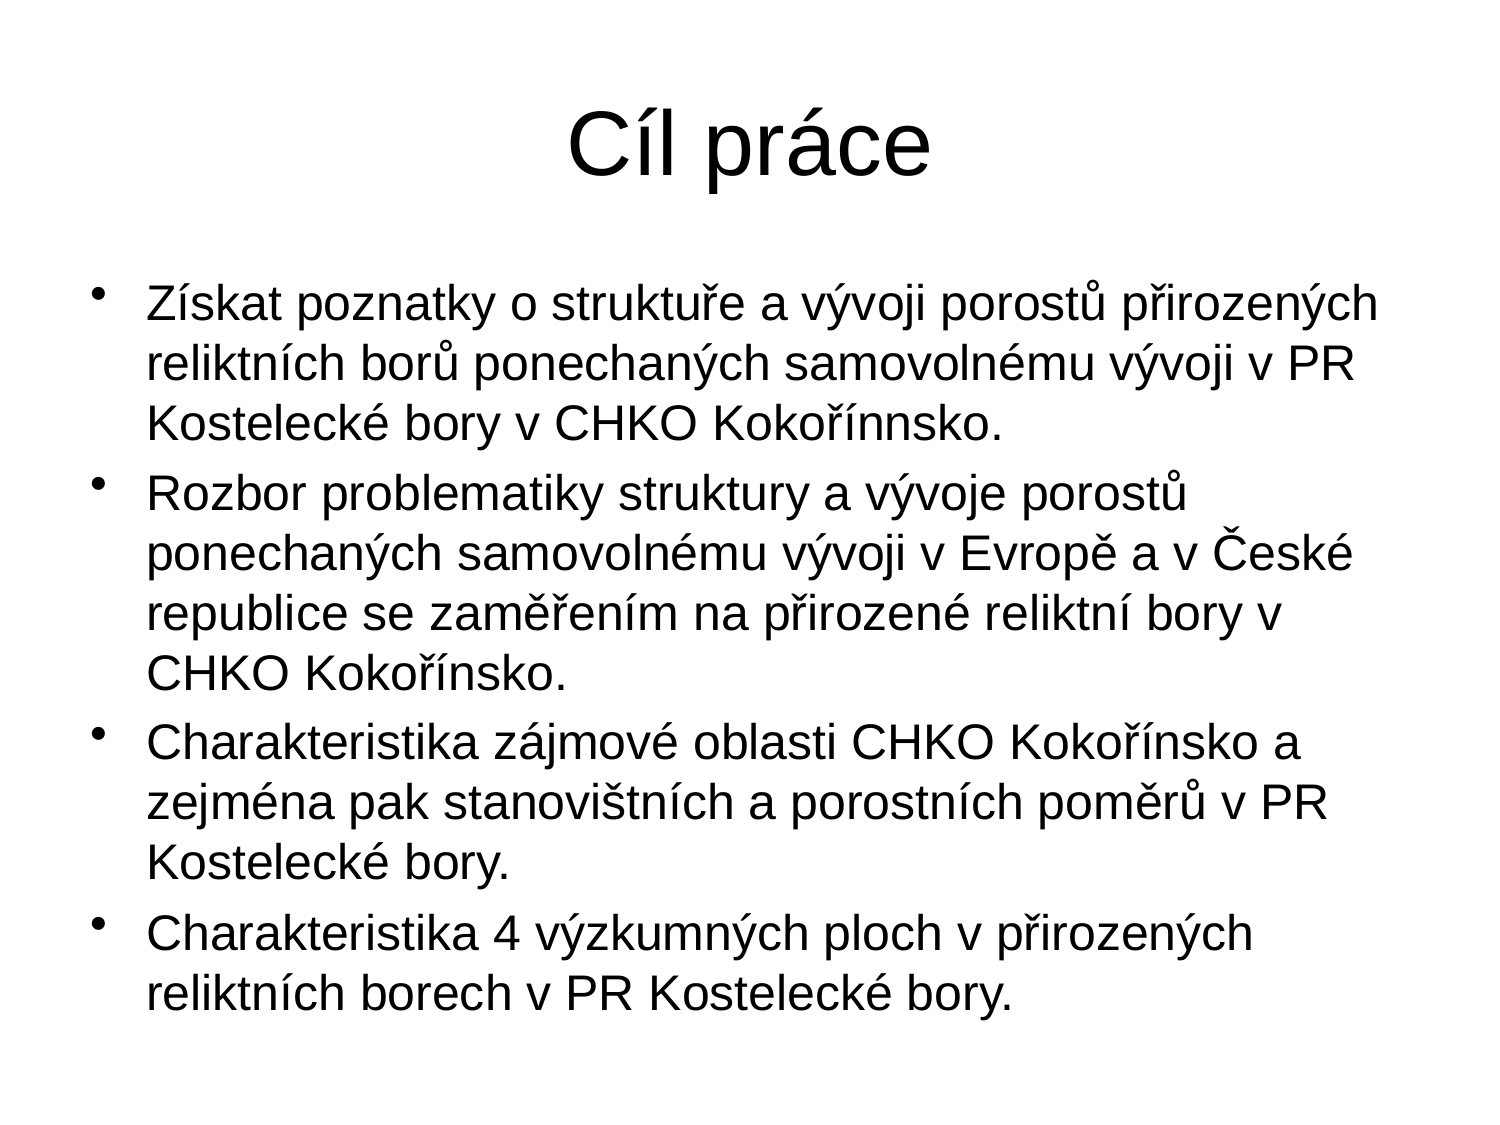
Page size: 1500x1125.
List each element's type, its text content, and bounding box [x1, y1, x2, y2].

list Získat poznatky o struktuře a vývoji porostů přirozených reliktních borů ponechaných samovolnému vývoji v PR Kostelecké bory v CHKO Kokořínnsko. Rozbor problematiky struktury a vývoje porostů ponechaných samovolnému vývoji v Evropě a v České republice se zaměřením na přirozené reliktní bory v CHKO Kokořínsko. Charakteristika zájmové oblasti CHKO Kokořínsko a zejména pak stanovištních a porostních poměrů v PR Kostelecké bory. Charakteristika 4 výzkumných ploch v přirozených reliktních borech v PR Kostelecké bory. [74, 262, 1426, 1006]
title Cíl práce [74, 44, 1426, 233]
